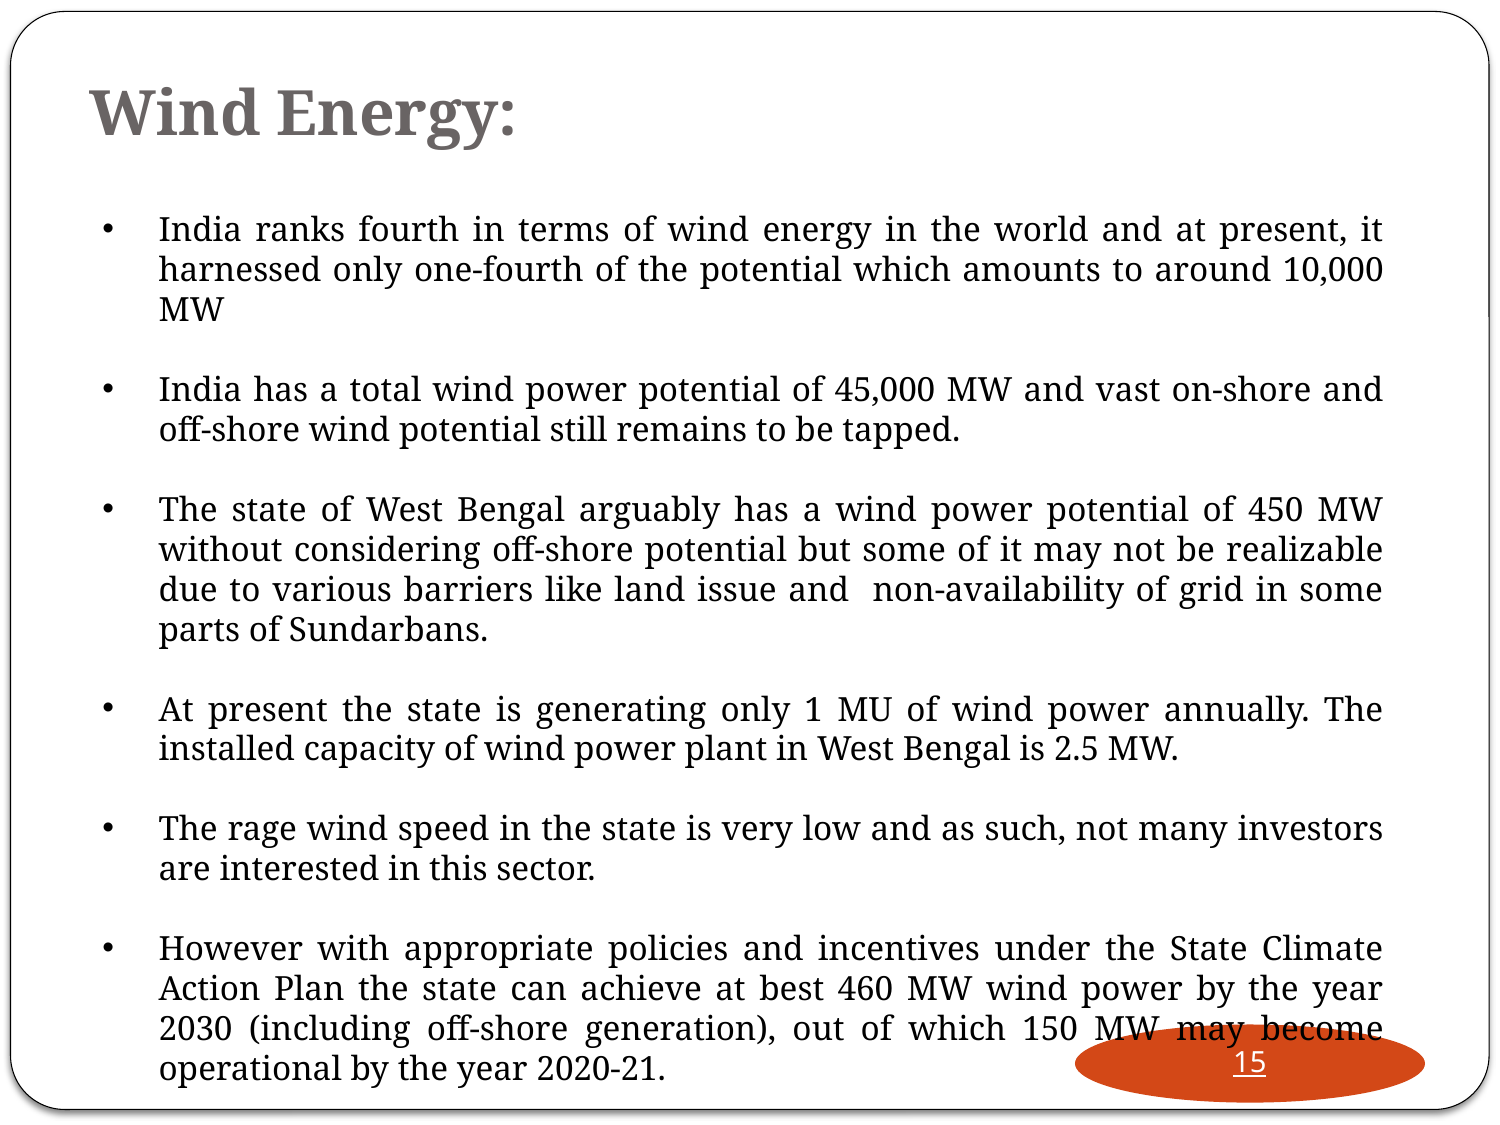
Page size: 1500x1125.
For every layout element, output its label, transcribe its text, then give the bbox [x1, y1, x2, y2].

slide_number 15 [1400, 1043, 1426, 1084]
text_box India ranks fourth in terms of wind energy in the world and at present, it harnessed only one-fourth of the potential which amounts to around 10,000 MW India has a total wind power potential of 45,000 MW and vast on-shore and off-shore wind potential still remains to be tapped. The state of West Bengal arguably has a wind power potential of 450 MW without considering off-shore potential but some of it may not be realizable due to various barriers like land issue and non-availability of grid in some parts of Sundarbans. At present the state is generating only 1 MU of wind power annually. The installed capacity of wind power plant in West Bengal is 2.5 MW. The rage wind speed in the state is very low and as such, not many investors are interested in this sector. However with appropriate policies and incentives under the State Climate Action Plan the state can achieve at best 460 MW wind power by the year 2030 (including off-shore generation), out of which 150 MW may become operational by the year 2020-21. [87, 201, 1400, 1125]
title Wind Energy: [75, 0, 1425, 163]
